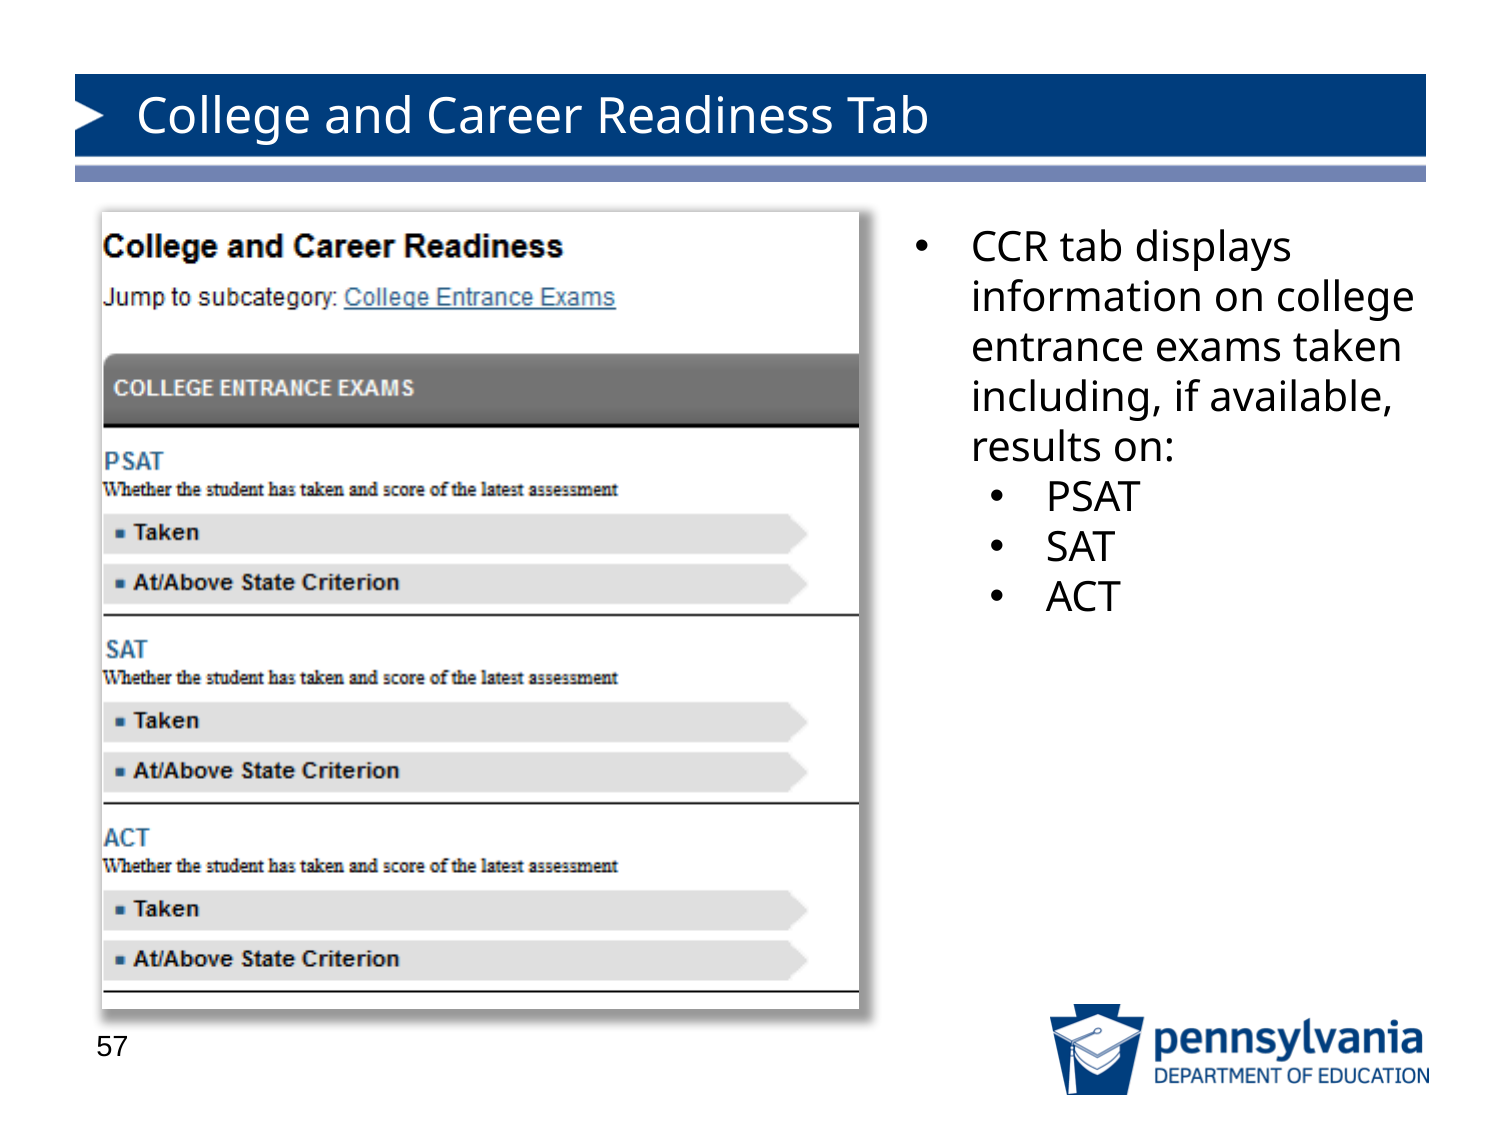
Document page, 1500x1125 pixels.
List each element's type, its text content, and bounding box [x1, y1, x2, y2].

list CCR tab displays information on college entrance exams taken including, if available, results on: PSAT SAT ACT [899, 212, 1500, 850]
picture [102, 212, 859, 1009]
picture [1050, 1004, 1429, 1095]
title College and Career Readiness Tab [121, 75, 1413, 152]
picture [75, 74, 1426, 182]
slide_number 57 [75, 1020, 150, 1095]
